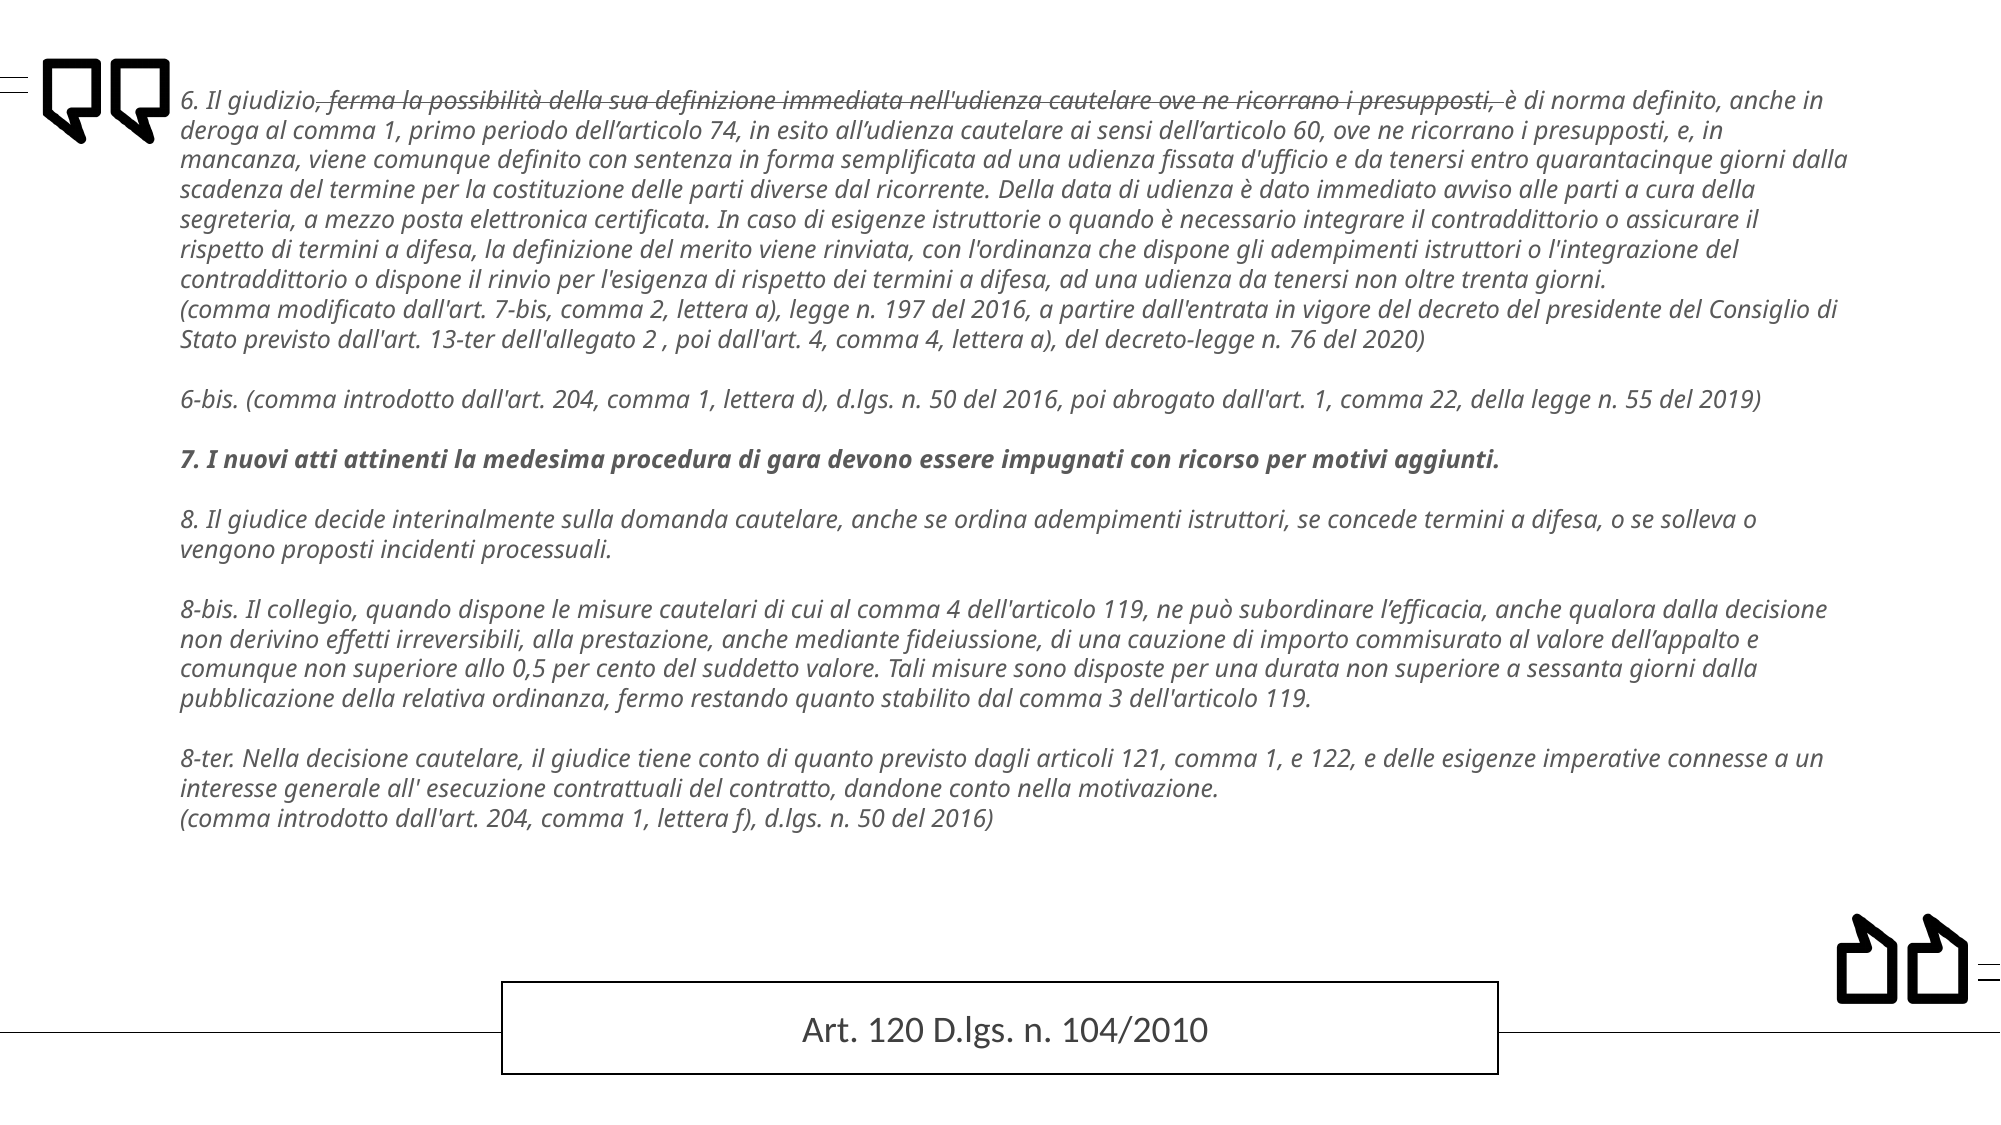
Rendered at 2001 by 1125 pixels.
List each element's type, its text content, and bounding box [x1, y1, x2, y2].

text_box [501, 981, 1499, 1075]
text_box Art. 120 D.lgs. n. 104/2010 [600, 997, 1411, 1058]
text_box 6. Il giudizio, ferma la possibilità della sua definizione immediata nell'udienza cautelare ove ne ricorrano i presupposti, è di norma definito, anche in deroga al comma 1, primo periodo dell’articolo 74, in esito all’udienza cautelare ai sensi dell’articolo 60, ove ne ricorrano i presupposti, e, in mancanza, viene comunque definito con sentenza in forma semplificata ad una udienza fissata d'ufficio e da tenersi entro quarantacinque giorni dalla scadenza del termine per la costituzione delle parti diverse dal ricorrente. Della data di udienza è dato immediato avviso alle parti a cura della segreteria, a mezzo posta elettronica certificata. In caso di esigenze istruttorie o quando è necessario integrare il contraddittorio o assicurare il rispetto di termini a difesa, la definizione del merito viene rinviata, con l'ordinanza che dispone gli adempimenti istruttori o l'integrazione del contraddittorio o dispone il rinvio per l'esigenza di rispetto dei termini a difesa, ad una udienza da tenersi non oltre trenta giorni. (comma modificato dall'art. 7-bis, comma 2, lettera a), legge n. 197 del 2016, a partire dall'entrata in vigore del decreto del presidente del Consiglio di Stato previsto dall'art. 13-ter dell'allegato 2 , poi dall'art. 4, comma 4, lettera a), del decreto-legge n. 76 del 2020) 6-bis. (comma introdotto dall'art. 204, comma 1, lettera d), d.lgs. n. 50 del 2016, poi abrogato dall'art. 1, comma 22, della legge n. 55 del 2019) 7. I nuovi atti attinenti la medesima procedura di gara devono essere impugnati con ricorso per motivi aggiunti. 8. Il giudice decide interinalmente sulla domanda cautelare, anche se ordina adempimenti istruttori, se concede termini a difesa, o se solleva o vengono proposti incidenti processuali. 8-bis. Il collegio, quando dispone le misure cautelari di cui al comma 4 dell'articolo 119, ne può subordinare l’efficacia, anche qualora dalla decisione non derivino effetti irreversibili, alla prestazione, anche mediante fideiussione, di una cauzione di importo commisurato al valore dell’appalto e comunque non superiore allo 0,5 per cento del suddetto valore. Tali misure sono disposte per una durata non superiore a sessanta giorni dalla pubblicazione della relativa ordinanza, fermo restando quanto stabilito dal comma 3 dell'articolo 119. 8-ter. Nella decisione cautelare, il giudice tiene conto di quanto previsto dagli articoli 121, comma 1, e 122, e delle esigenze imperative connesse a un interesse generale all' esecuzione contrattuali del contratto, dandone conto nella motivazione. (comma introdotto dall'art. 204, comma 1, lettera f), d.lgs. n. 50 del 2016) [165, 46, 1868, 870]
picture [42, 34, 179, 151]
picture [1832, 906, 1968, 1029]
